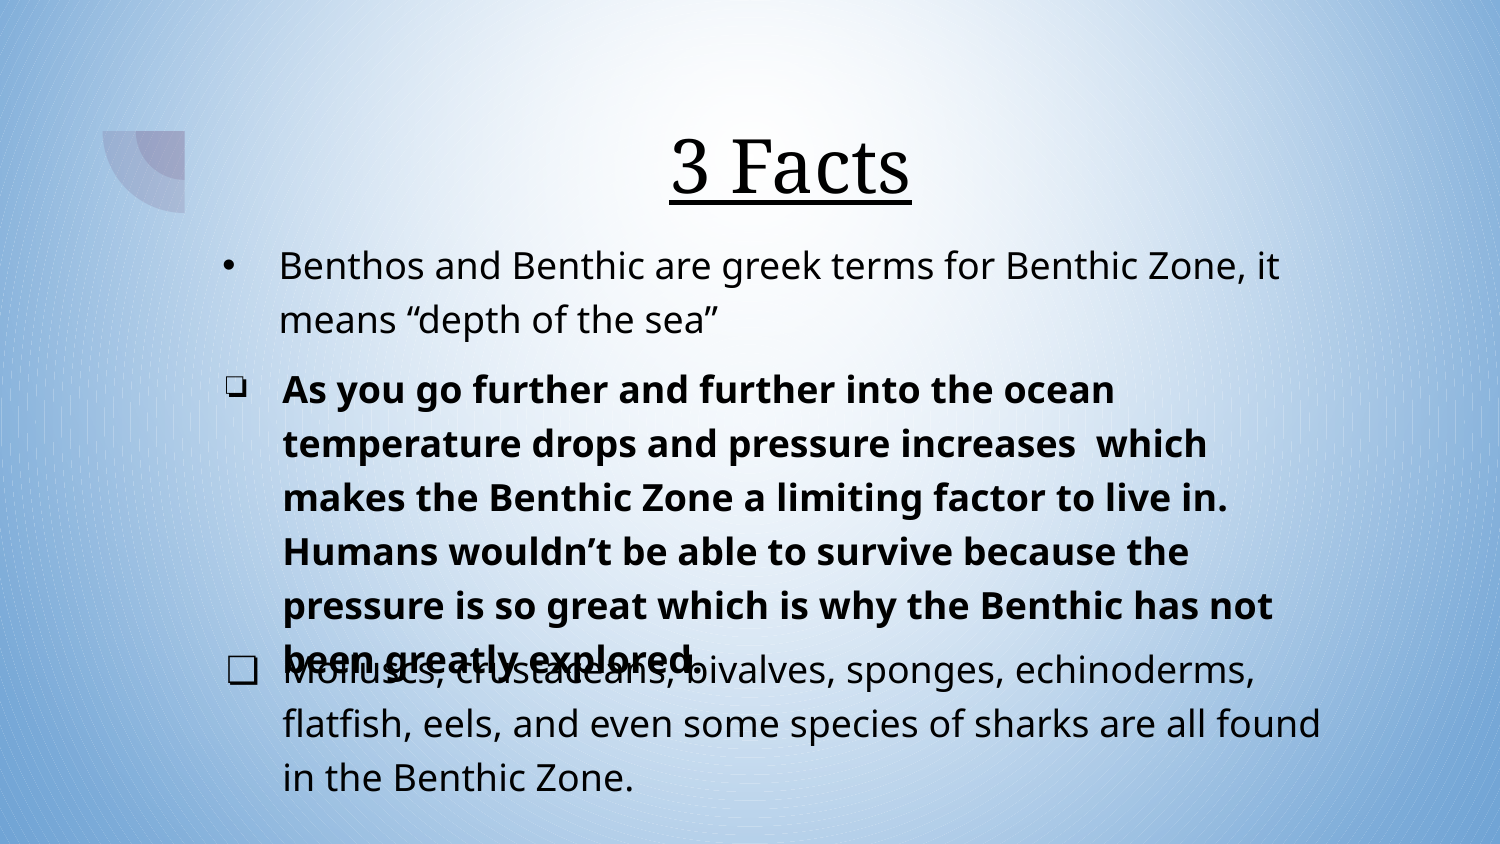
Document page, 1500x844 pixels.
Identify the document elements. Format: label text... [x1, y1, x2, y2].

picture [0, 0, 1500, 844]
title 3 Facts [213, 87, 1368, 221]
text_box As you go further and further into the ocean temperature drops and pressure increases which makes the Benthic Zone a limiting factor to live in. Humans wouldn’t be able to survive because the pressure is so great which is why the Benthic has not been greatly explored. [192, 341, 1341, 471]
list Benthos and Benthic are greek terms for Benthic Zone, it means “depth of the sea” [192, 221, 1368, 386]
text_box Molluscs, crustaceans, bivalves, sponges, echinoderms, flatfish, eels, and even some species of sharks are all found in the Benthic Zone. [192, 560, 1341, 766]
